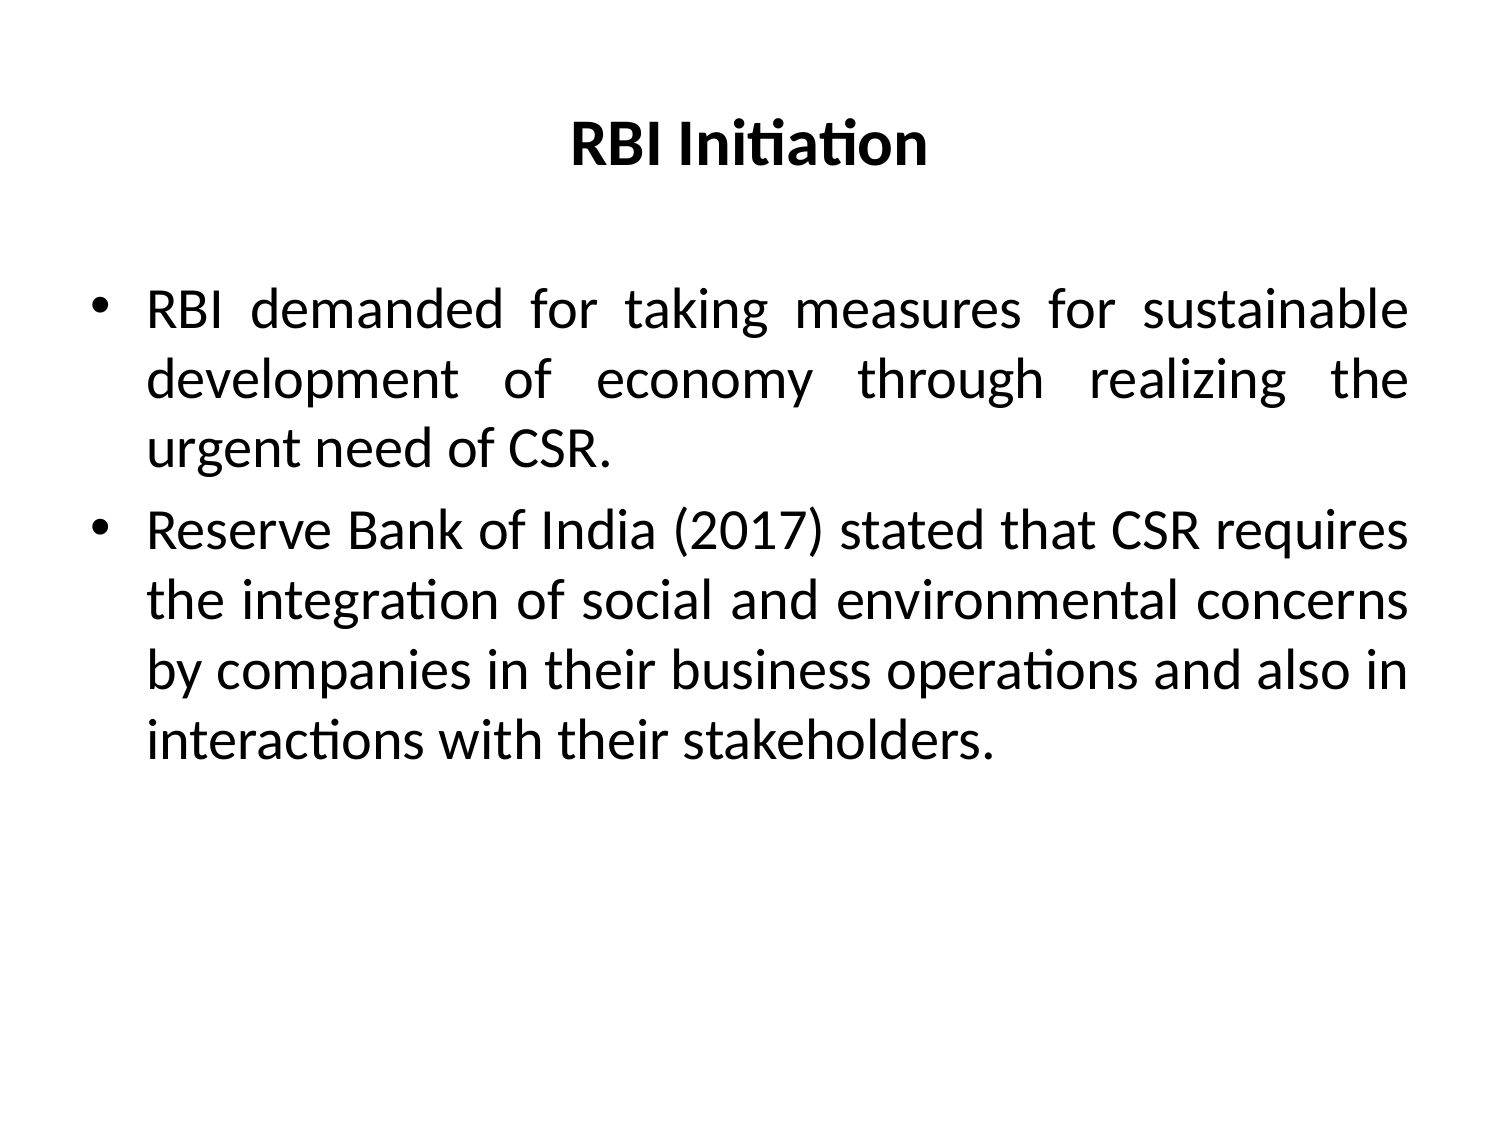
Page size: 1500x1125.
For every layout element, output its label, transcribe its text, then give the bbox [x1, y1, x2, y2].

title RBI Initiation [75, 45, 1425, 233]
list RBI demanded for taking measures for sustainable development of economy through realizing the urgent need of CSR. Reserve Bank of India (2017) stated that CSR requires the integration of social and environmental concerns by companies in their business operations and also in interactions with their stakeholders. [75, 262, 1425, 1005]
